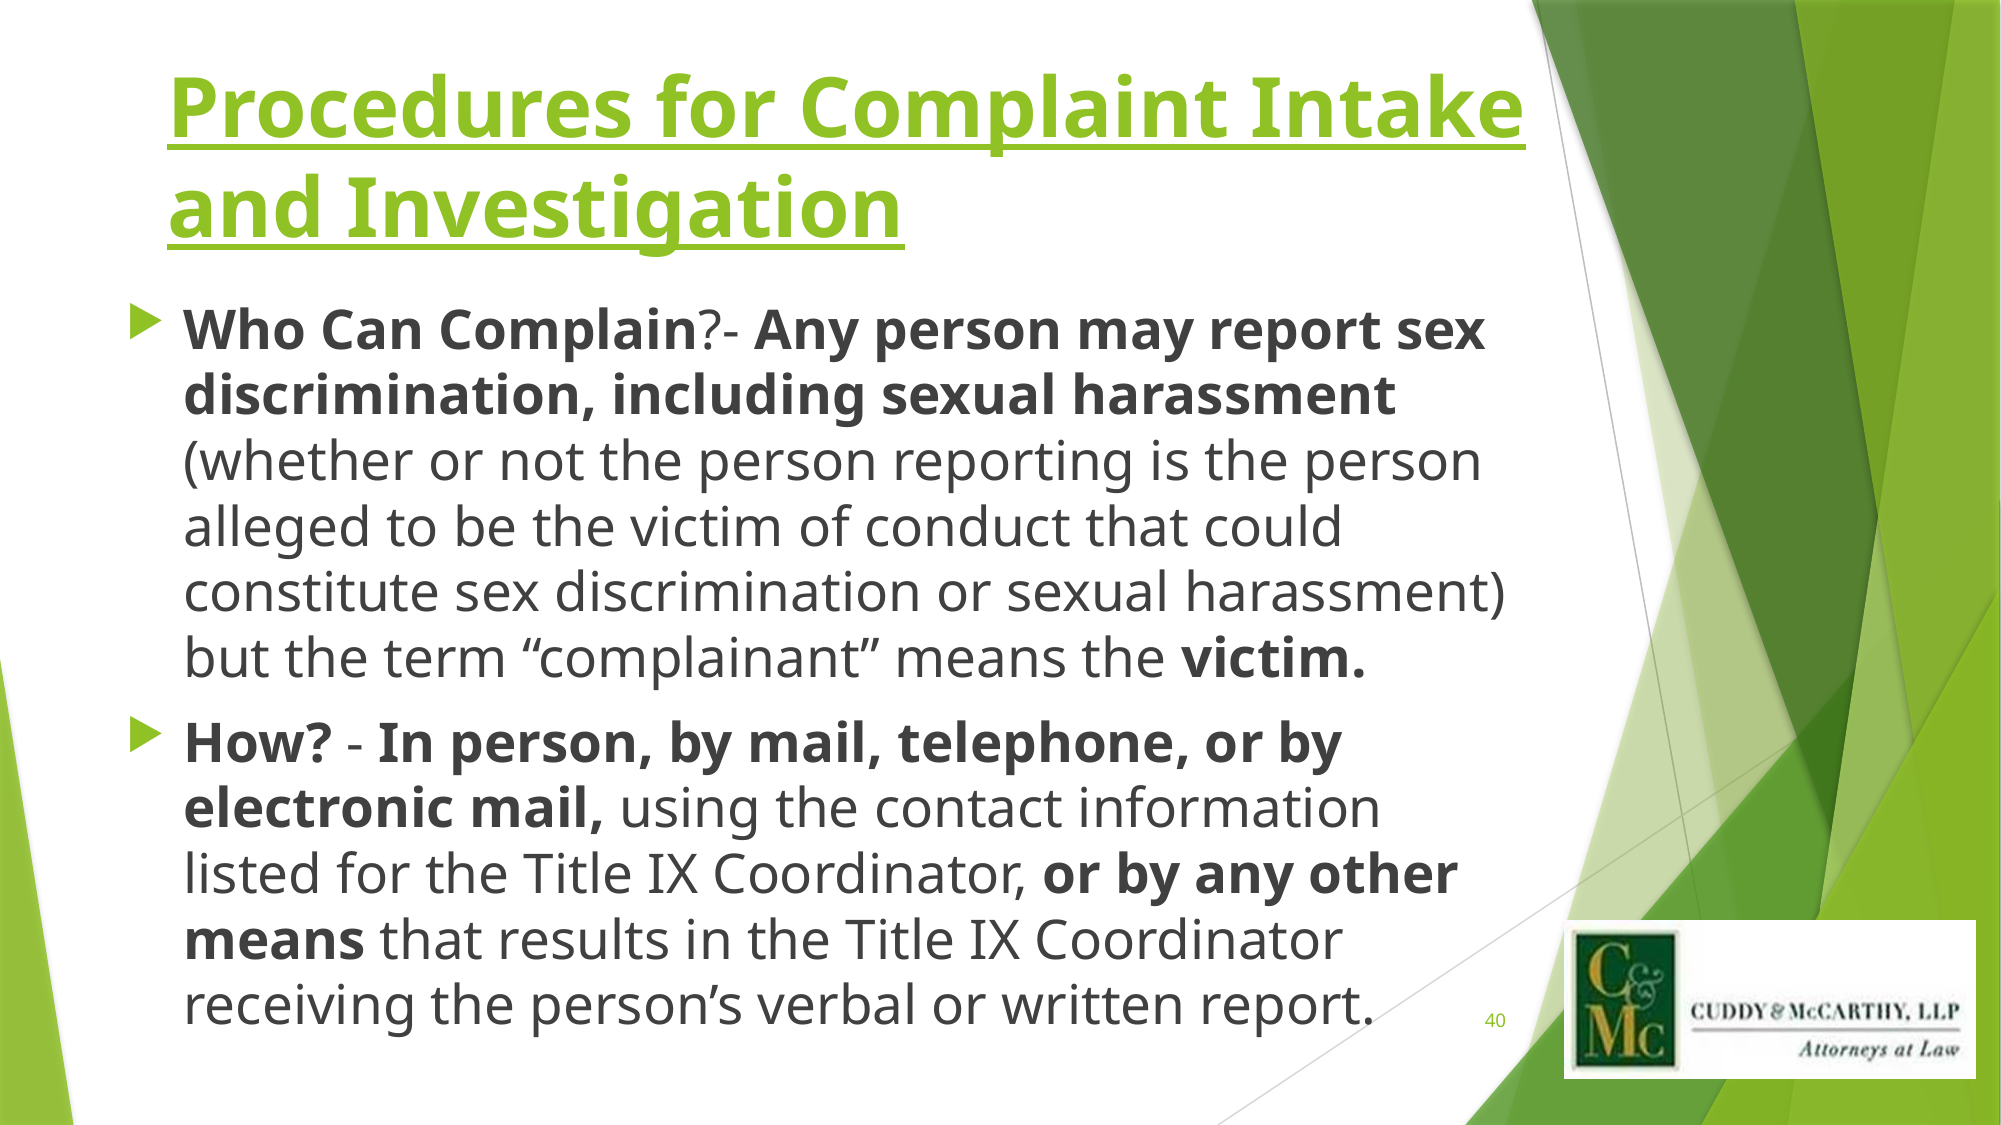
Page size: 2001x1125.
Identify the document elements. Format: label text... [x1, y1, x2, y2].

picture [1563, 920, 1977, 1079]
list Who Can Complain?- Any person may report sex discrimination, including sexual harassment (whether or not the person reporting is the person alleged to be the victim of conduct that could constitute sex discrimination or sexual harassment) but the term “complainant” means the victim. How? - In person, by mail, telephone, or by electronic mail, using the contact information listed for the Title IX Coordinator, or by any other means that results in the Title IX Coordinator receiving the person’s verbal or written report. [111, 286, 1522, 1079]
title Procedures for Complaint Intake and Investigation [152, 46, 1565, 197]
